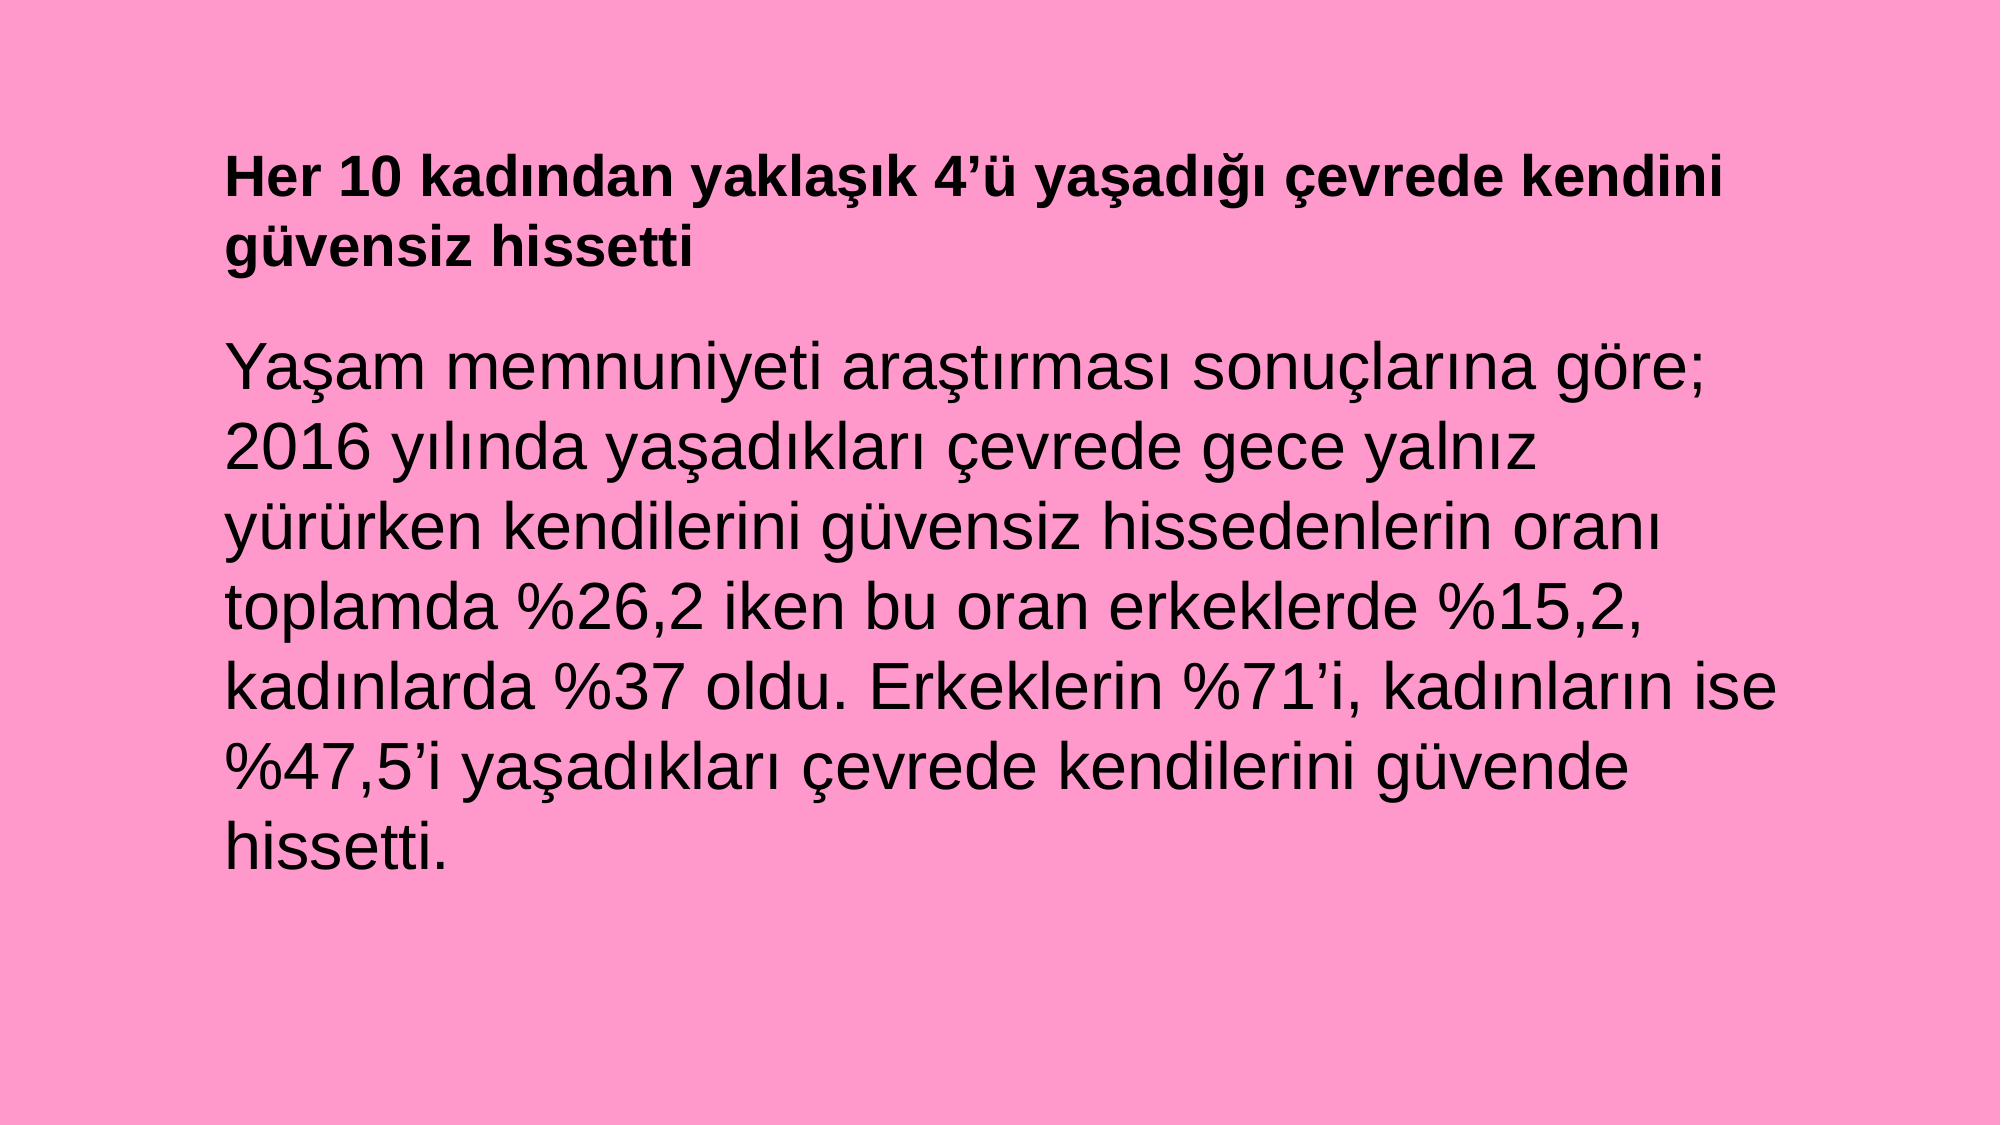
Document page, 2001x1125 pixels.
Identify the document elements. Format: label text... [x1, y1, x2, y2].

text_box Her 10 kadından yaklaşık 4’ü yaşadığı çevrede kendini güvensiz hissetti Yaşam memnuniyeti araştırması sonuçlarına göre; 2016 yılında yaşadıkları çevrede gece yalnız yürürken kendilerini güvensiz hissedenlerin oranı toplamda %26,2 iken bu oran erkeklerde %15,2, kadınlarda %37 oldu. Erkeklerin %71’i, kadınların ise %47,5’i yaşadıkları çevrede kendilerini güvende hissetti. [210, 130, 1798, 890]
